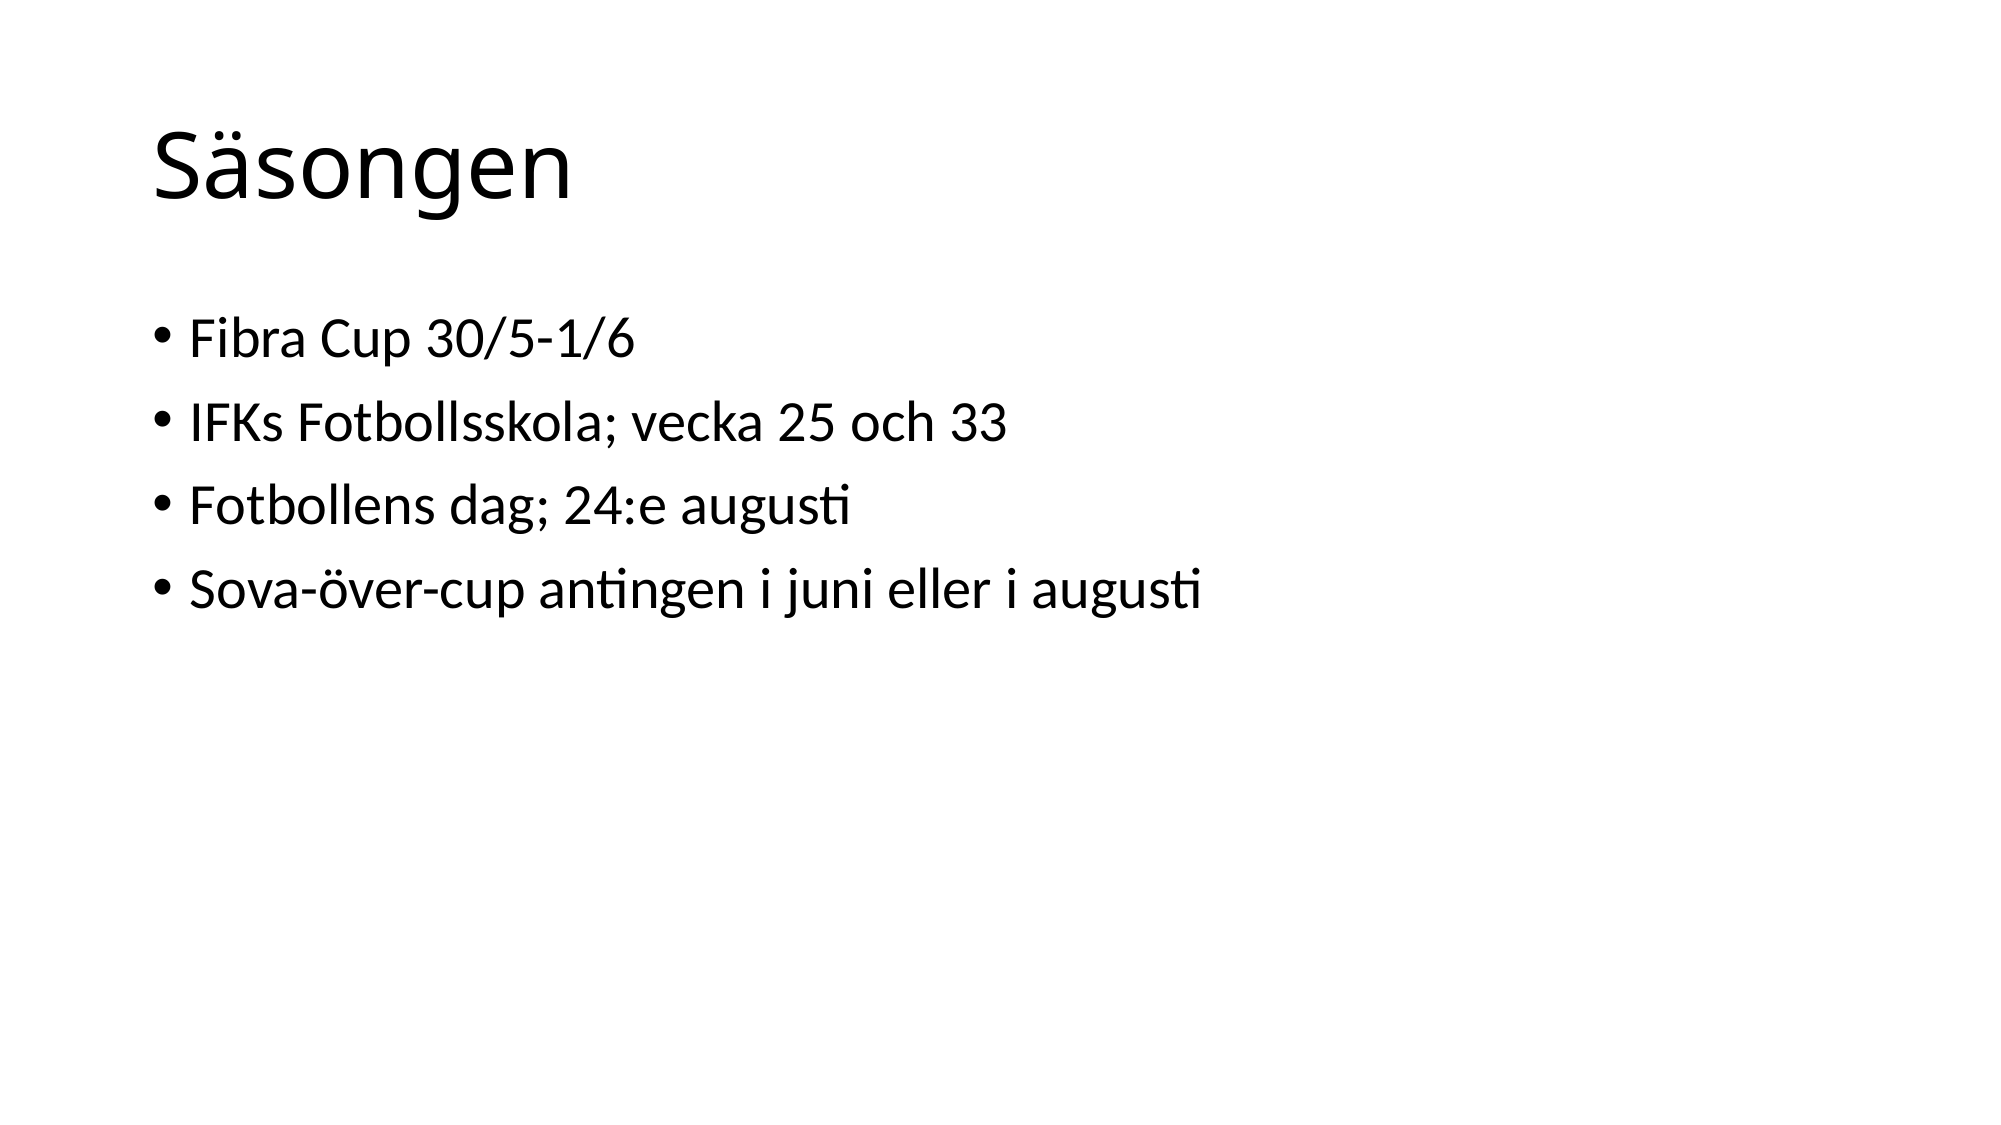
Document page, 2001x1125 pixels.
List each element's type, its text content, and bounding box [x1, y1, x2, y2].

title Säsongen [137, 59, 1863, 278]
list Fibra Cup 30/5-1/6 IFKs Fotbollsskola; vecka 25 och 33 Fotbollens dag; 24:e augusti Sova-över-cup antingen i juni eller i augusti [137, 299, 1863, 1014]
